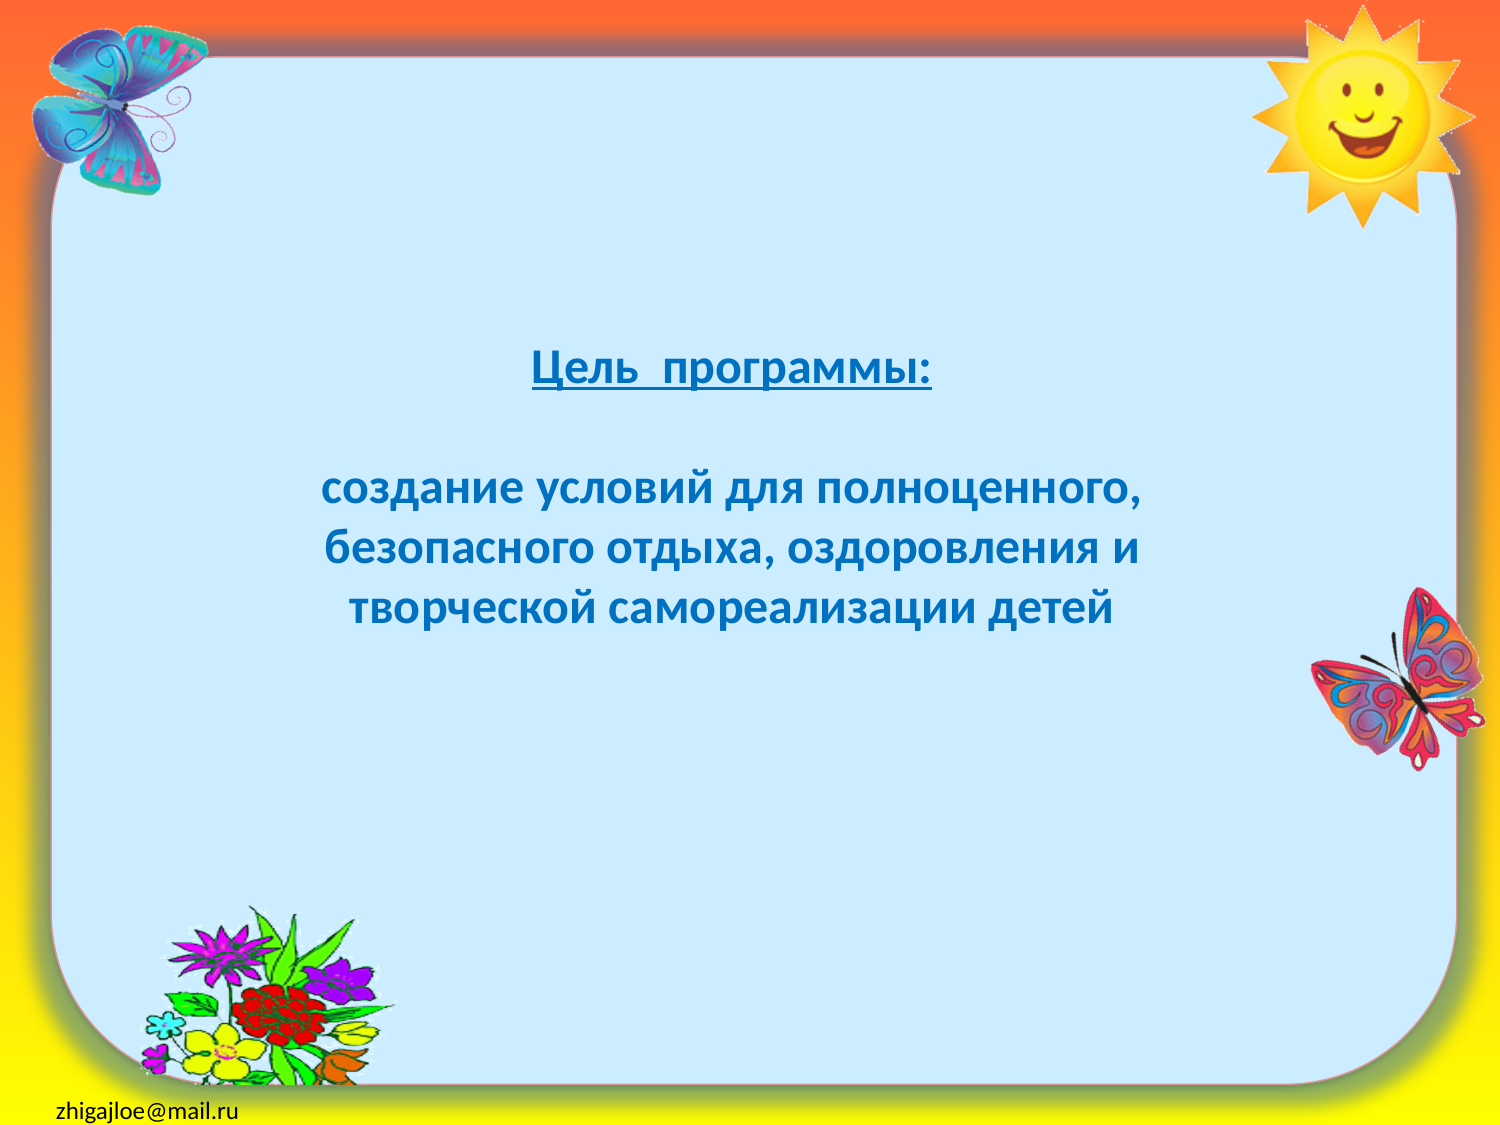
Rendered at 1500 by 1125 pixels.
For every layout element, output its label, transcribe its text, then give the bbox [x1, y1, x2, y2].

picture [140, 906, 400, 1085]
picture [16, 5, 238, 218]
picture [1297, 576, 1500, 795]
text_box Цель программы: создание условий для полноценного, безопасного отдыха, оздоровления и творческой самореализации детей [194, 326, 1270, 641]
slide_number zhigajloe@mail.ru [40, 1095, 391, 1125]
picture [1238, 0, 1484, 236]
